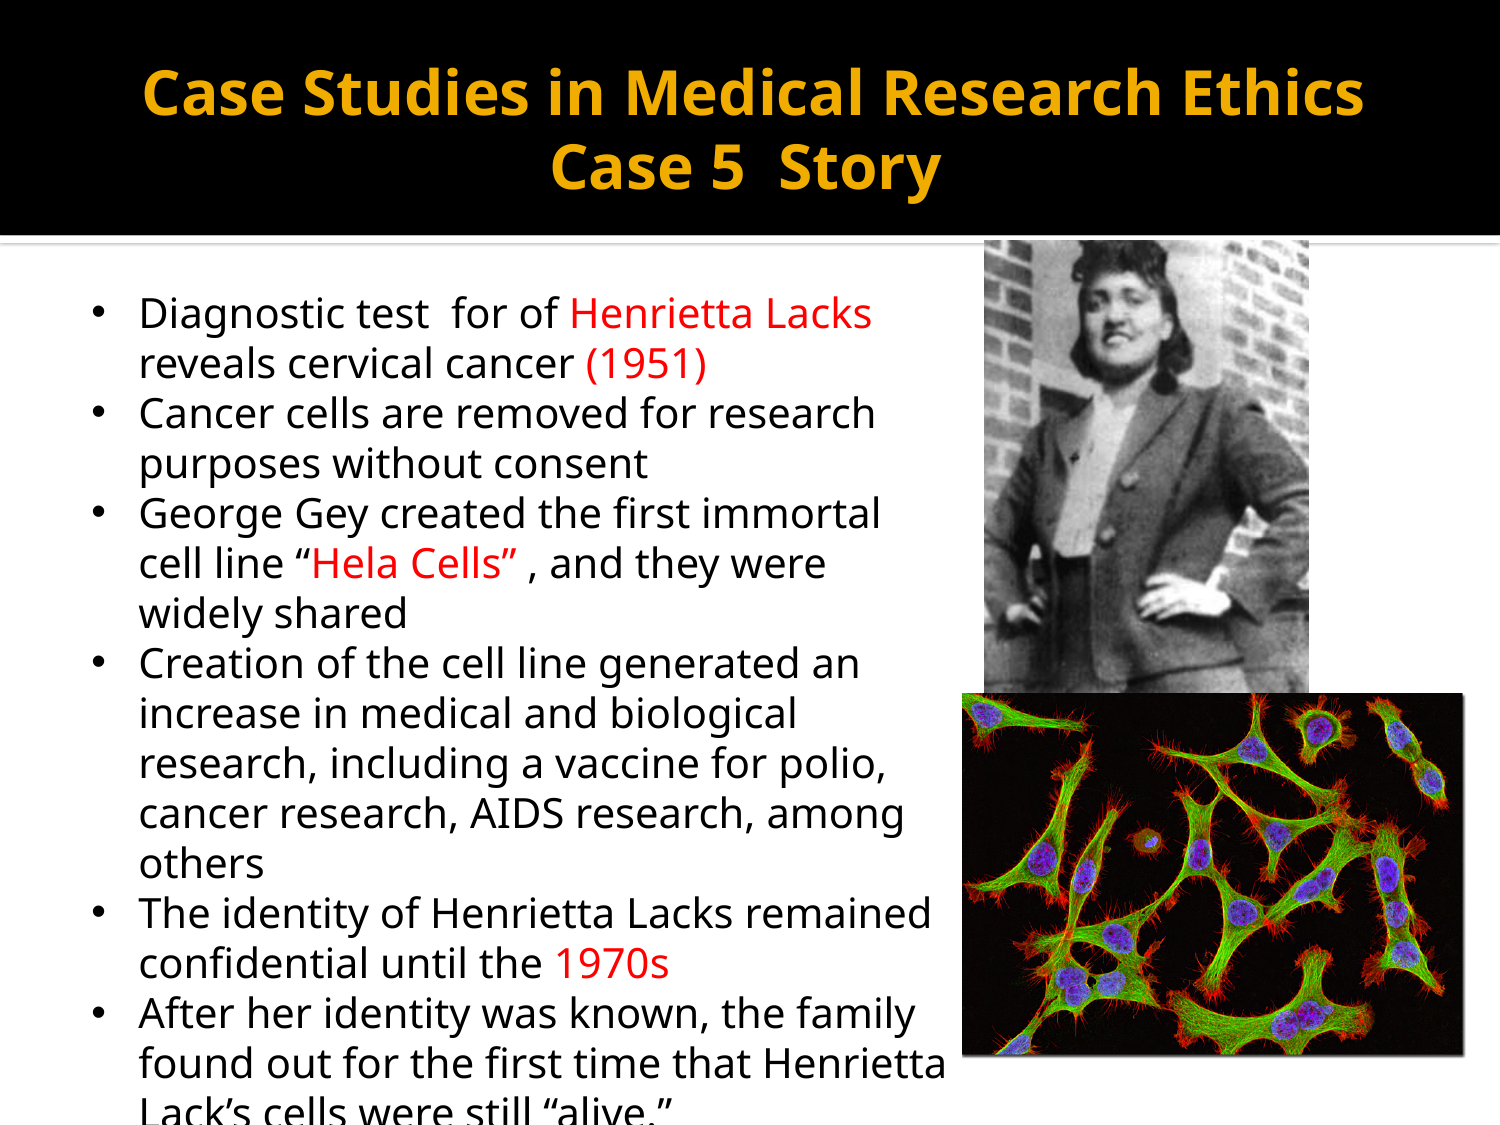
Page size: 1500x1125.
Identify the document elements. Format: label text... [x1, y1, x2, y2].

text_box Diagnostic test for of Henrietta Lacks reveals cervical cancer (1951) Cancer cells are removed for research purposes without consent George Gey created the first immortal cell line “Hela Cells” , and they were widely shared Creation of the cell line generated an increase in medical and biological research, including a vaccine for polio, cancer research, AIDS research, among others The identity of Henrietta Lacks remained confidential until the 1970s After her identity was known, the family found out for the first time that Henrietta Lack’s cells were still “alive.” [76, 278, 963, 1125]
picture [962, 240, 1468, 1060]
title Case Studies in Medical Research Ethics Case 5 Story [75, 24, 1425, 231]
